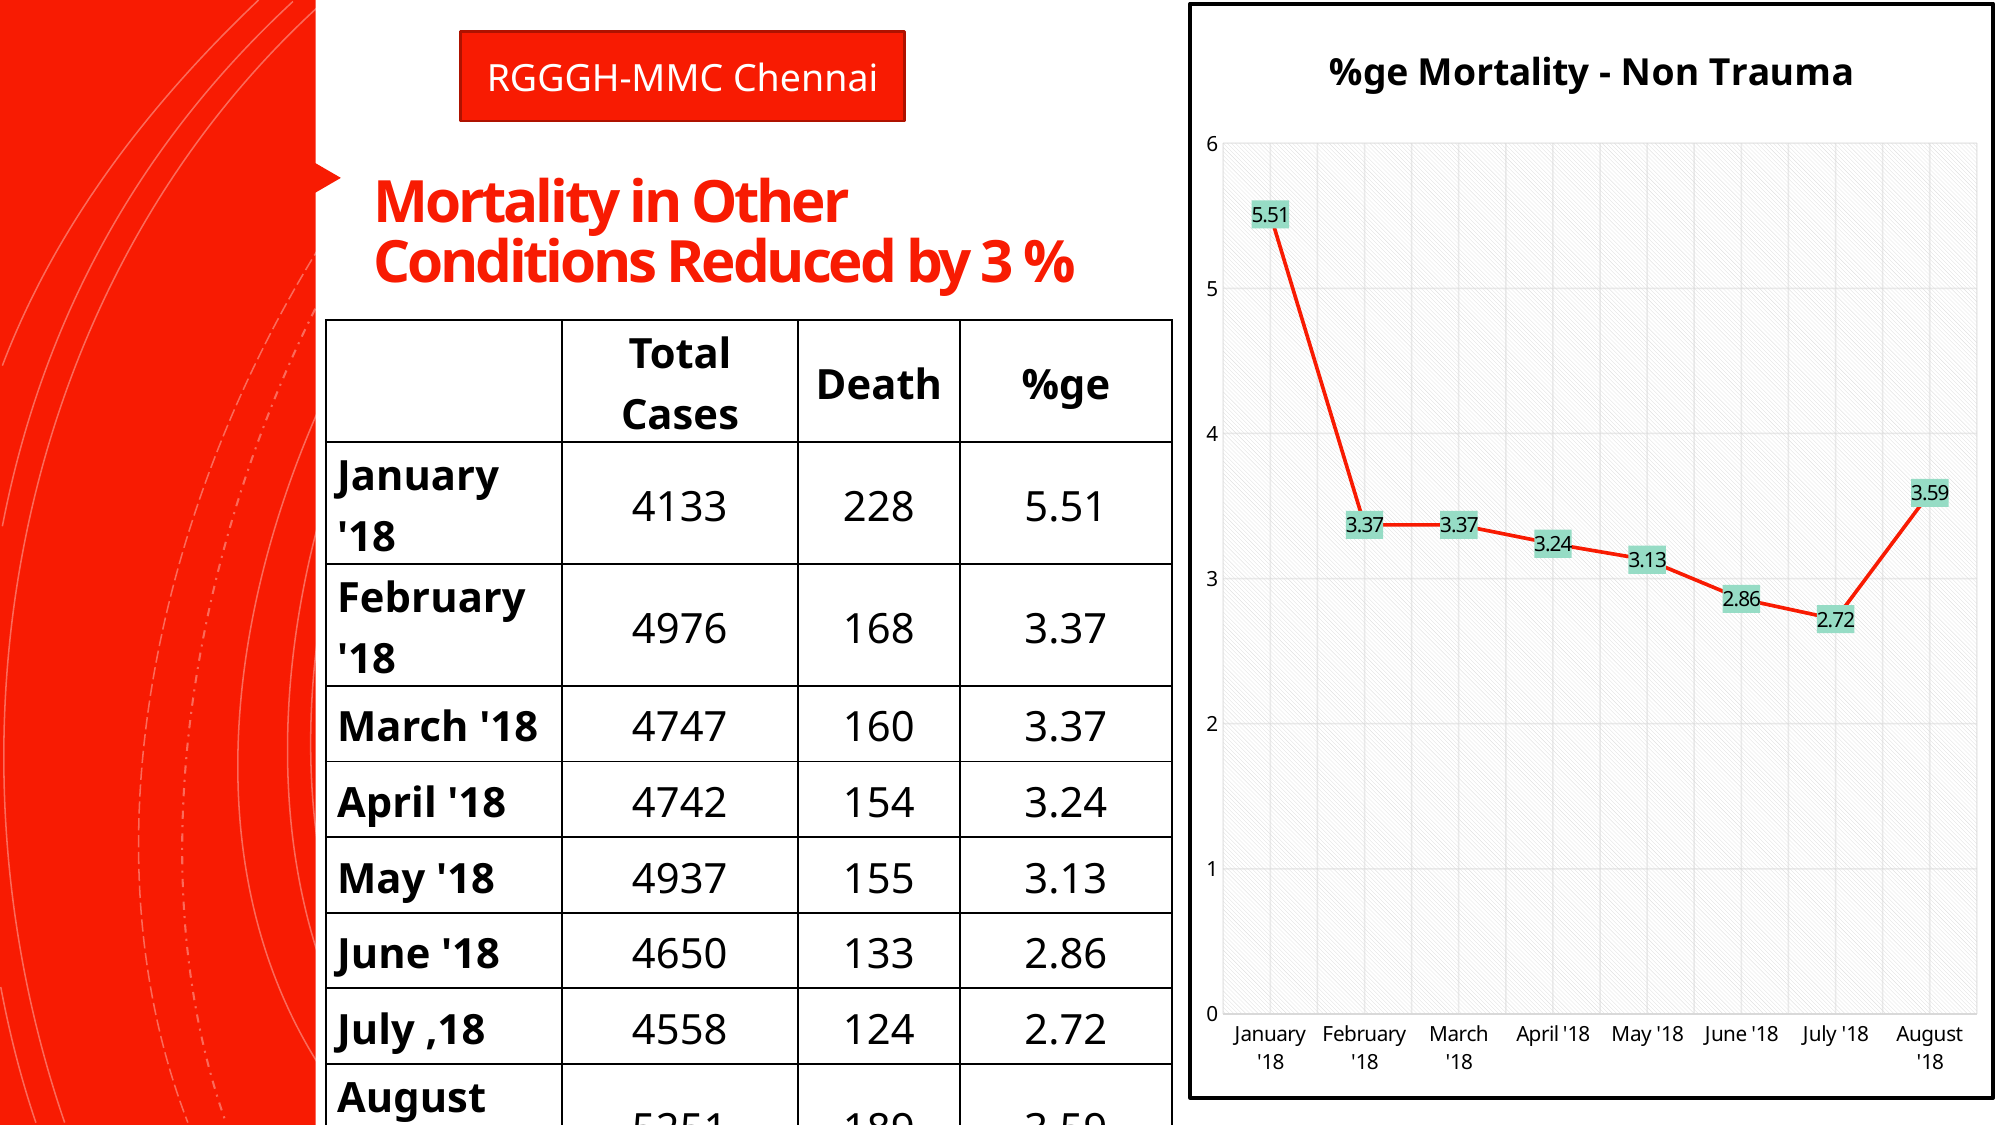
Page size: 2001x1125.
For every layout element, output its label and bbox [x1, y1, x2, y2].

text_box [1996, 0, 2000, 1125]
chart [1188, 1, 1996, 1101]
text_box [0, 0, 1996, 1125]
